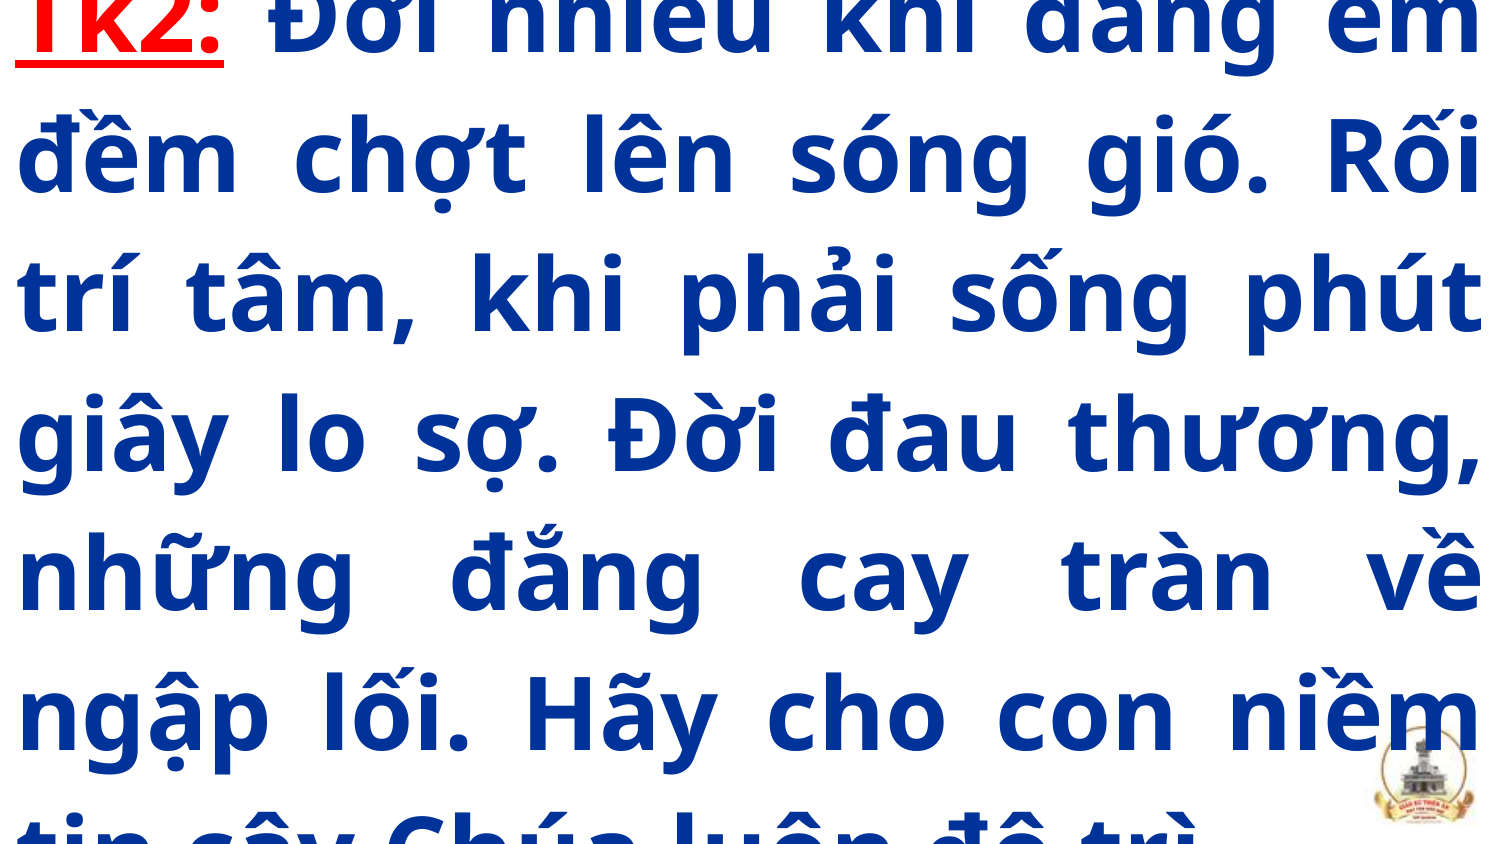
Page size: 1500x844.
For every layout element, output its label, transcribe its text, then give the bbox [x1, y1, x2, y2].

title Tk2: Đời nhiều khi đang êm đềm chợt lên sóng gió. Rối trí tâm, khi phải sống phút giây lo sợ. Đời đau thương, những đắng cay tràn về ngập lối. Hãy cho con niềm tin cậy Chúa luôn độ trì. [0, 0, 1500, 844]
